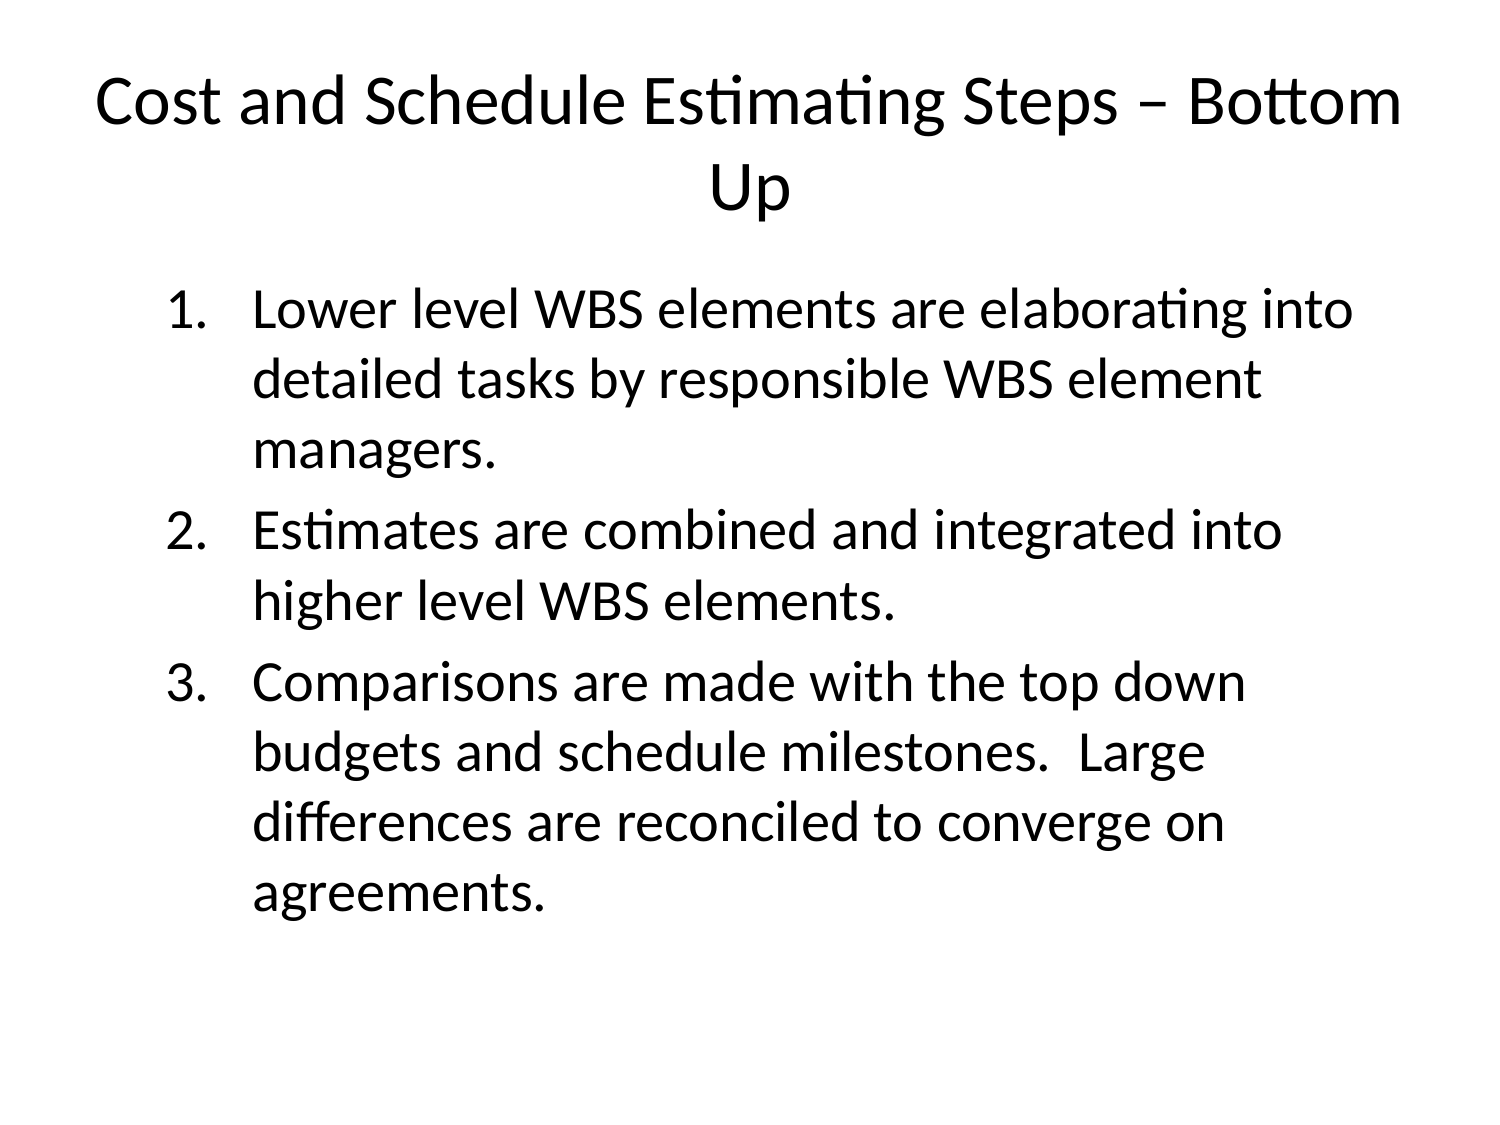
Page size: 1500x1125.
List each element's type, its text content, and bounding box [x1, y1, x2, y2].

list Lower level WBS elements are elaborating into detailed tasks by responsible WBS element managers. Estimates are combined and integrated into higher level WBS elements. Comparisons are made with the top down budgets and schedule milestones. Large differences are reconciled to converge on agreements. [75, 262, 1425, 1005]
title Cost and Schedule Estimating Steps – Bottom Up [75, 45, 1425, 233]
